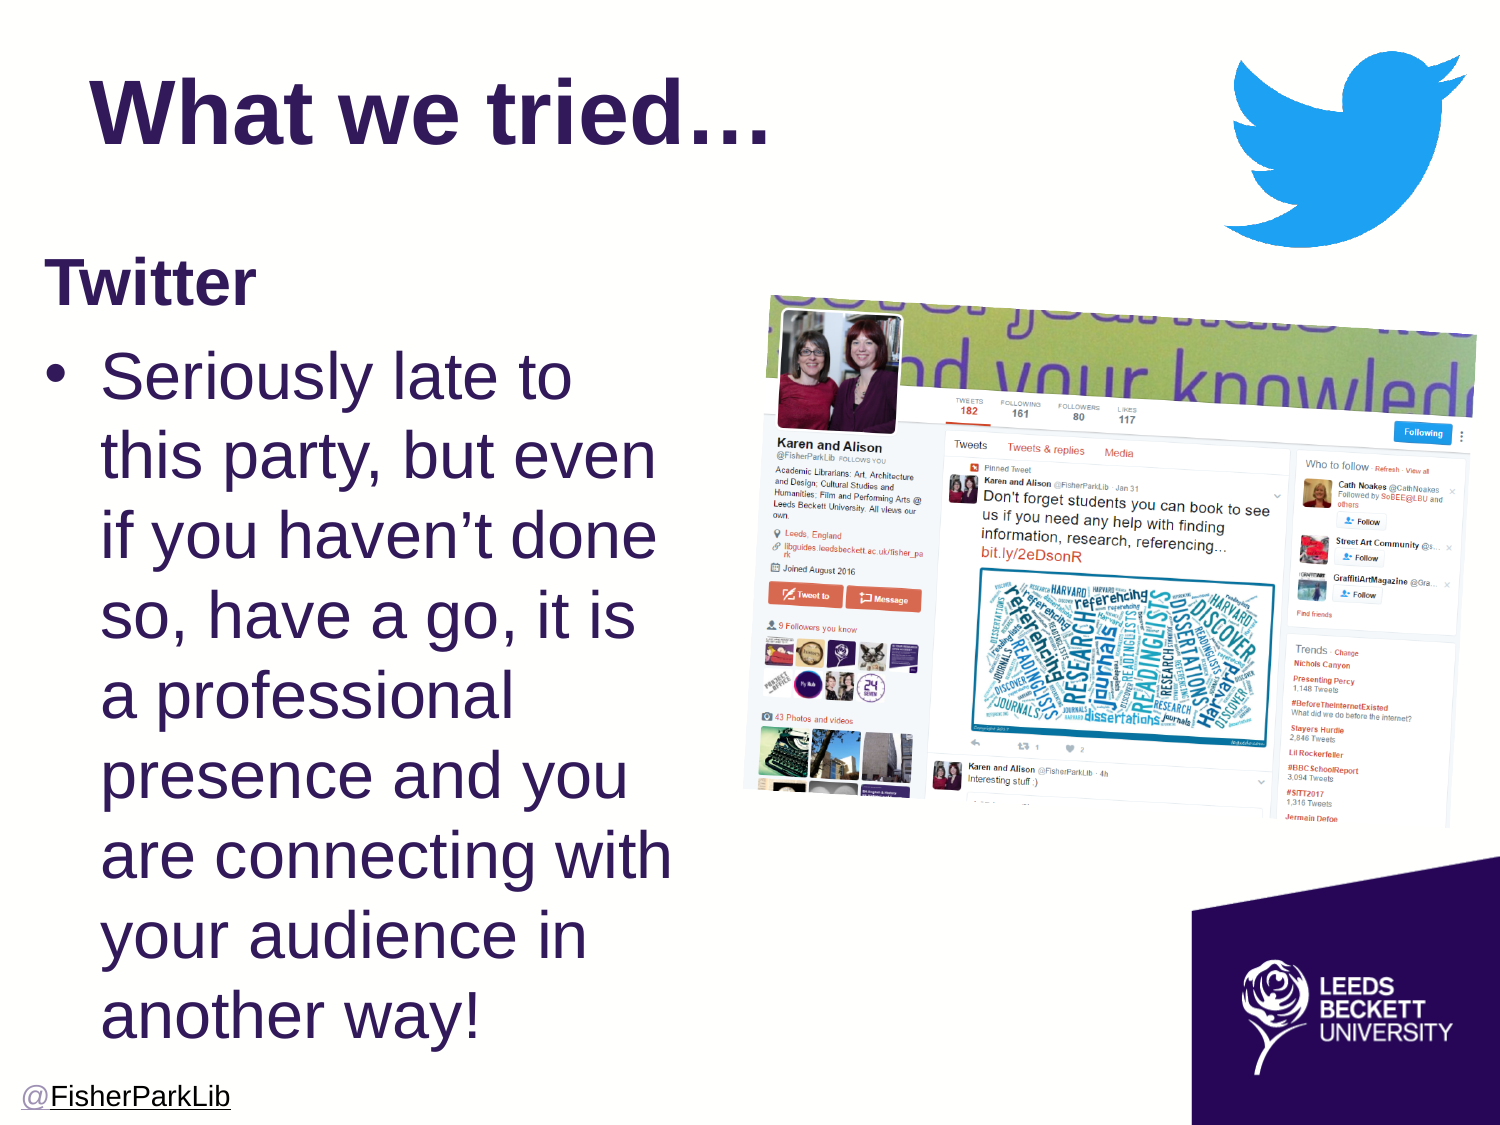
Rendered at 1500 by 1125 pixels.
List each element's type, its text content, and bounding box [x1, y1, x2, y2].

title What we tried… [75, 45, 1425, 233]
text_box @FisherParkLib [5, 1070, 1306, 1121]
picture [0, 0, 1500, 1125]
list Twitter Seriously late to this party, but even if you haven’t done so, have a go, it is a professional presence and you are connecting with your audience in another way! [29, 231, 700, 1070]
